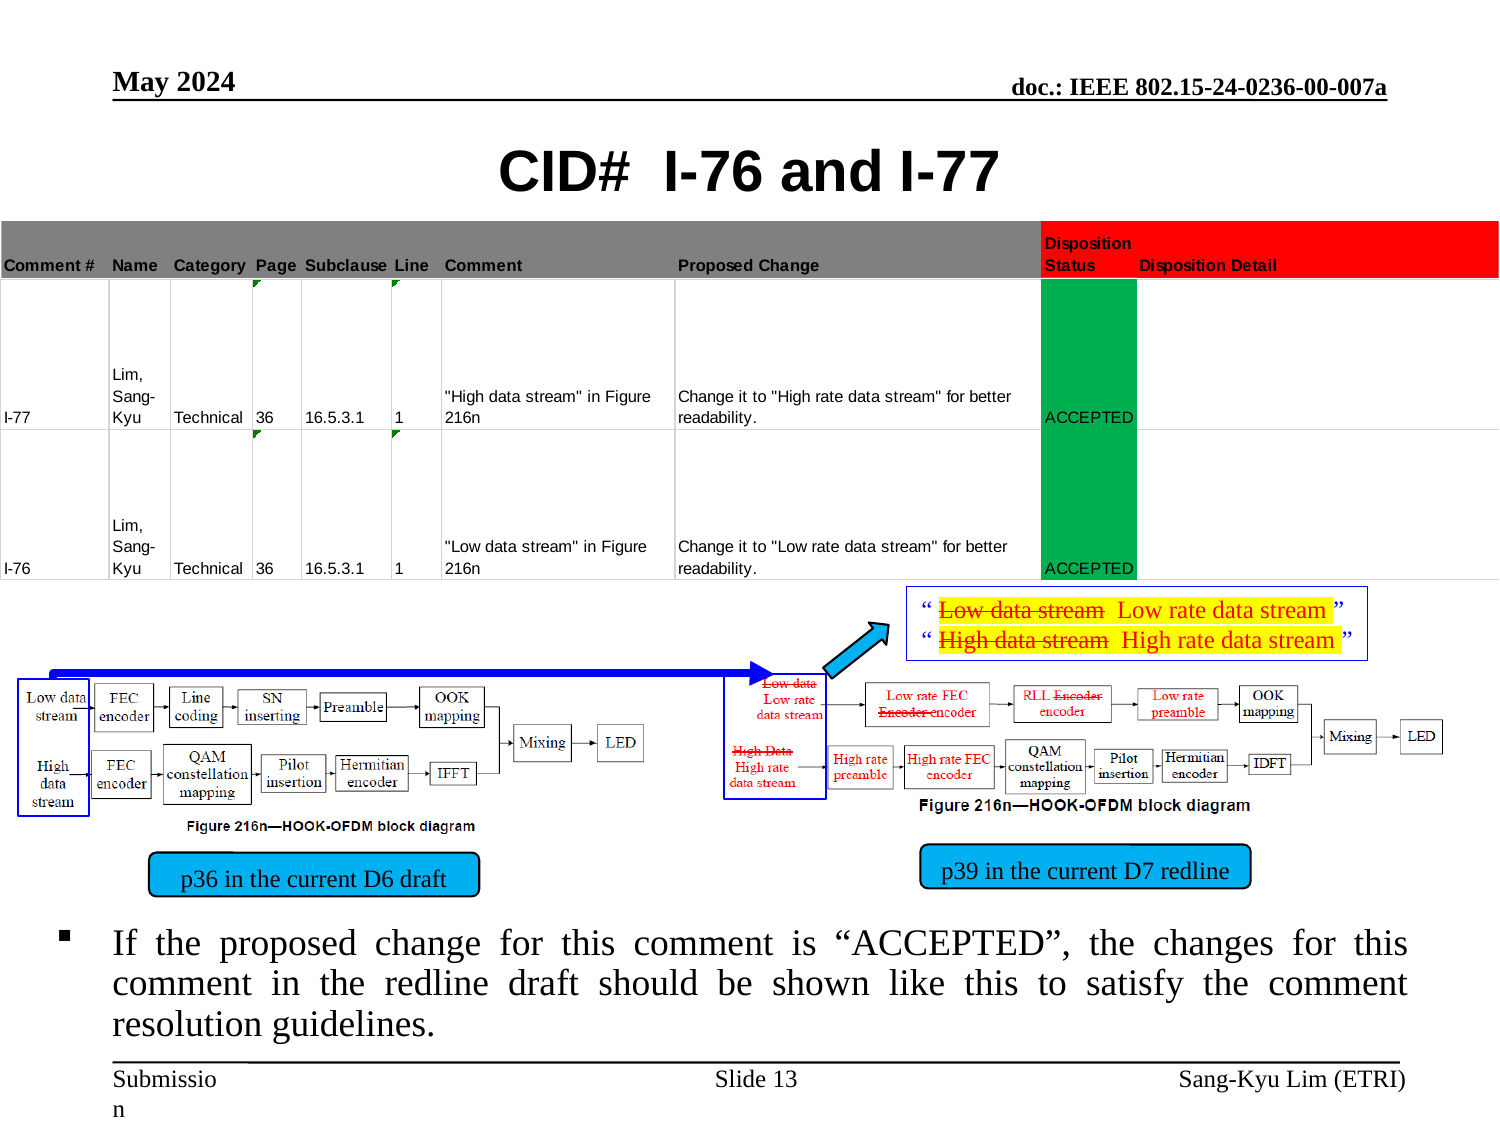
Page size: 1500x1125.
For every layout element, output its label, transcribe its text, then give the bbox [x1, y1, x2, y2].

footer Sang-Kyu Lim (ETRI) [893, 1061, 1407, 1093]
text_box CID# I-76 and I-77 [0, 125, 1500, 219]
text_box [411, 315, 417, 1038]
text_box If the proposed change for this comment is “ACCEPTED”, the changes for this comment in the redline draft should be shown like this to satisfy the comment resolution guidelines. [41, 915, 406, 1025]
picture [9, 676, 411, 841]
picture [417, 676, 651, 841]
slide_number Slide 13 [712, 1061, 800, 1093]
picture [718, 671, 1454, 821]
text_box p36 in the current D6 draft [148, 852, 406, 897]
text_box p36 in the current D6 draft [422, 852, 480, 897]
picture [0, 220, 1500, 582]
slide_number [112, 61, 376, 98]
text_box [823, 622, 889, 670]
text_box If the proposed change for this comment is “ACCEPTED”, the changes for this comment in the redline draft should be shown like this to satisfy the comment resolution guidelines. [422, 915, 1425, 1025]
text_box p39 in the current D7 redline [920, 844, 1251, 889]
text_box “ Low data stream Low rate data stream ” “ High data stream High rate data stream ” [906, 589, 1368, 661]
